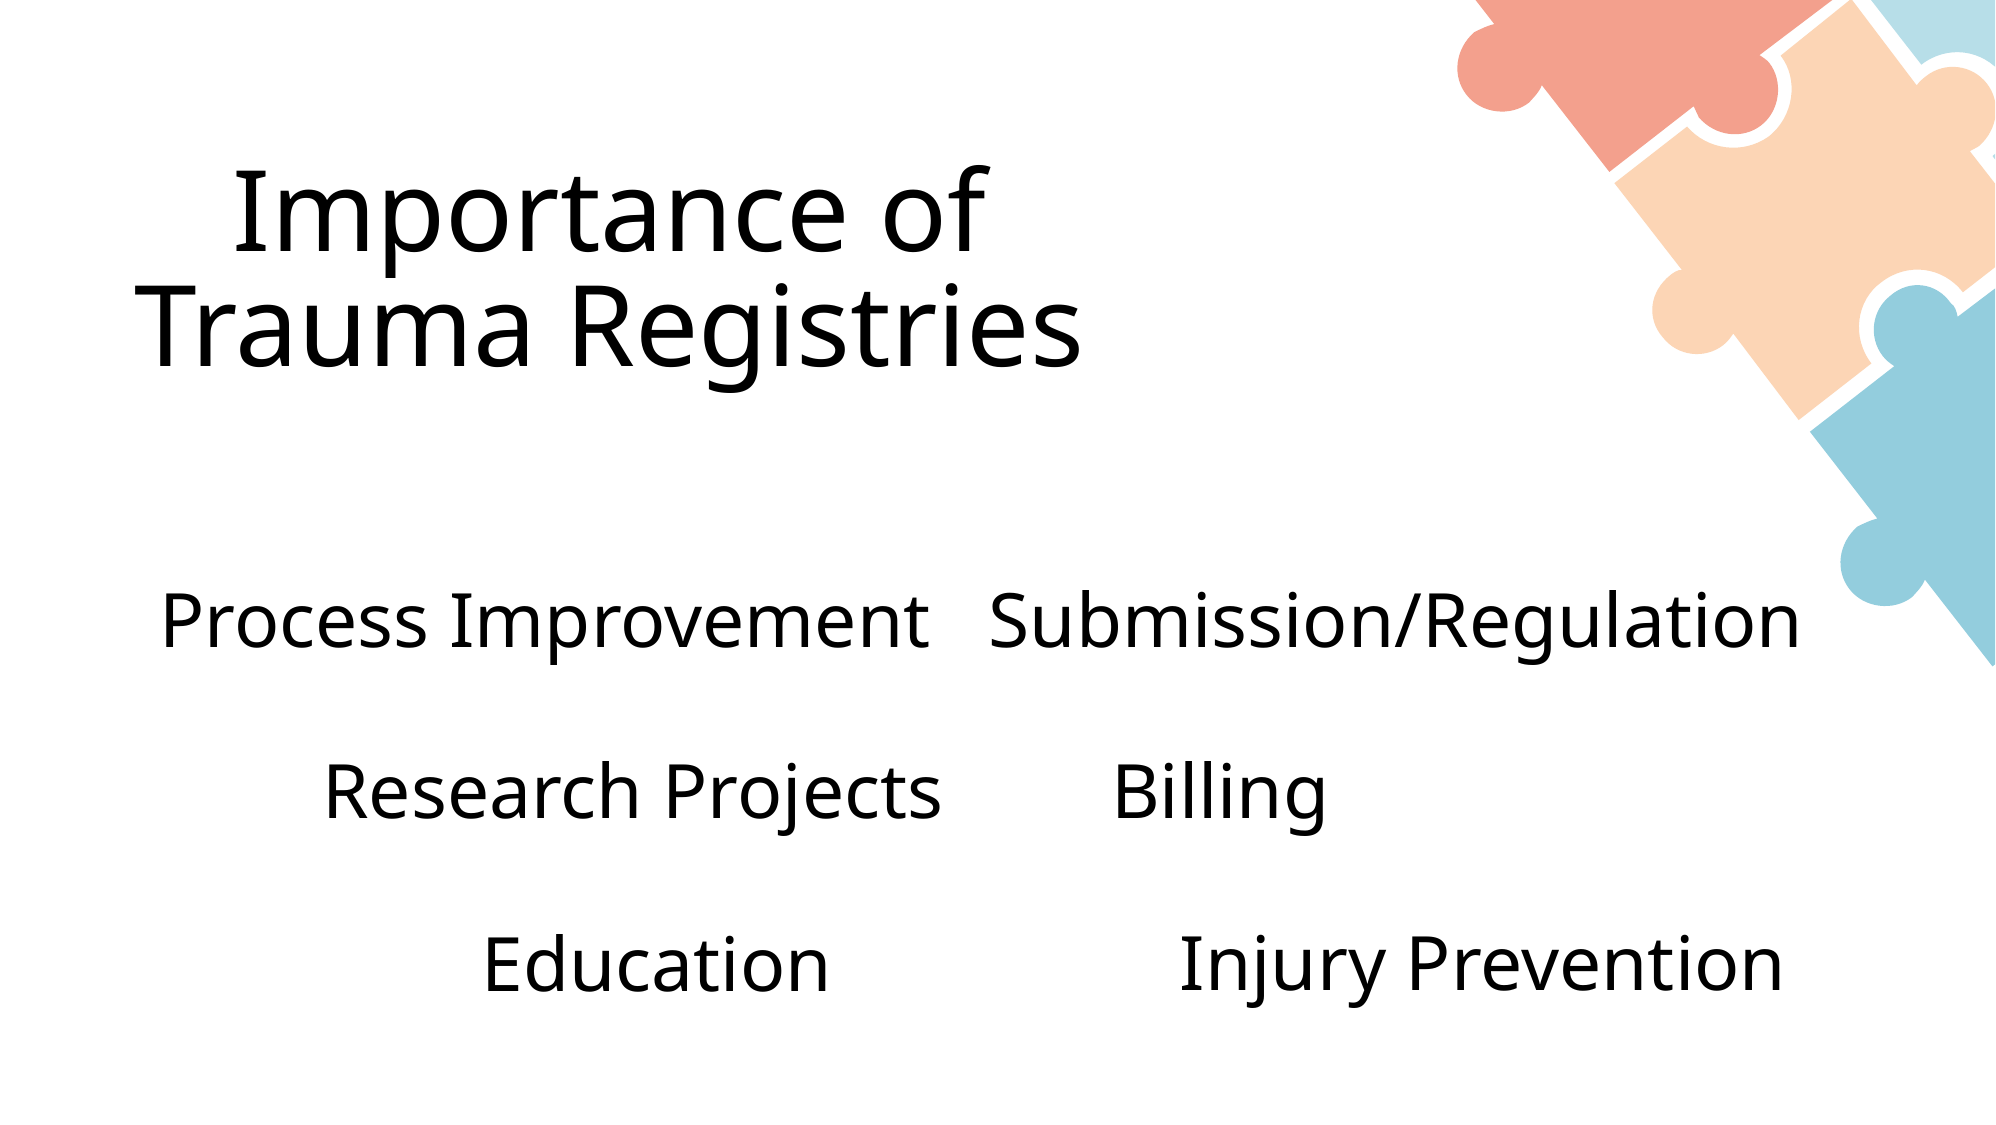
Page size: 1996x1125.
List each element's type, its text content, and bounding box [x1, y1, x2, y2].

text_box Education [74, 885, 1239, 1007]
text_box Process Improvement [138, 541, 952, 663]
text_box Billing [952, 713, 1489, 834]
text_box Injury Prevention [1133, 885, 1833, 1006]
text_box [1612, 0, 1996, 422]
text_box Research Projects [288, 713, 952, 834]
text_box Importance of Trauma Registries [82, 157, 1167, 390]
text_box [1808, 247, 1996, 669]
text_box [1424, 0, 1848, 174]
text_box Submission/Regulation [971, 541, 1802, 663]
